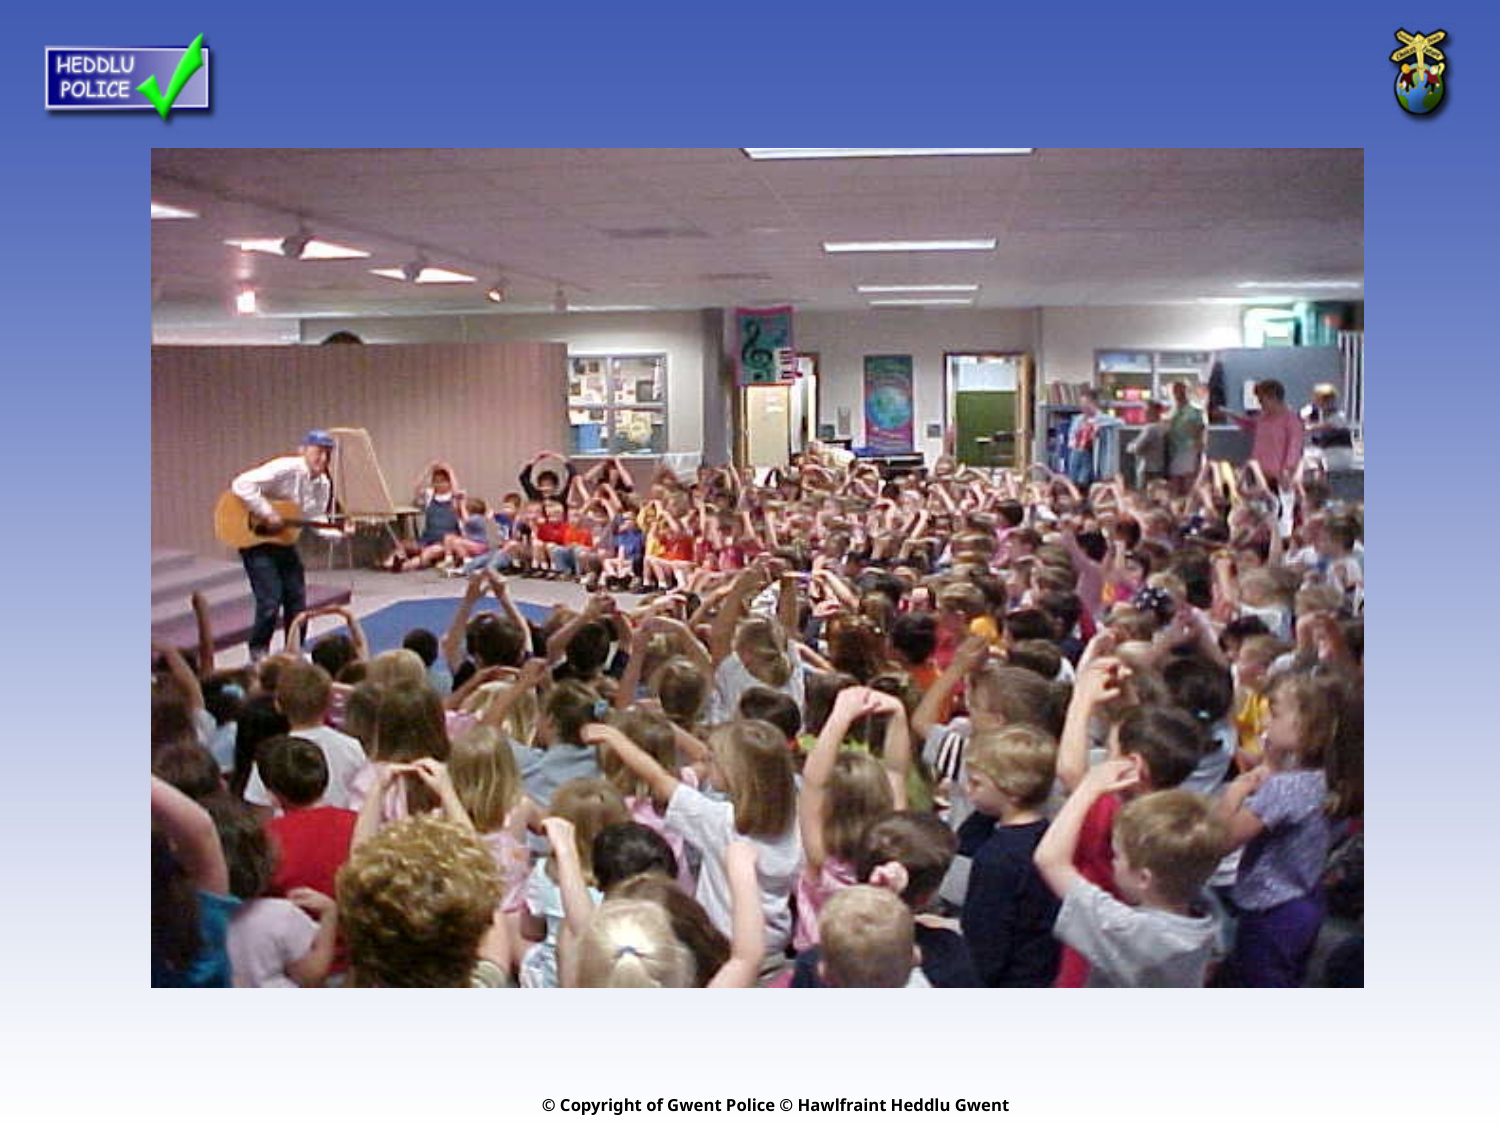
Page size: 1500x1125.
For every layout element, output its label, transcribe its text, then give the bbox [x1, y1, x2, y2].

text_box © Copyright of Gwent Police © Hawlfraint Heddlu Gwent [454, 1087, 1098, 1125]
picture [0, 0, 1500, 1125]
